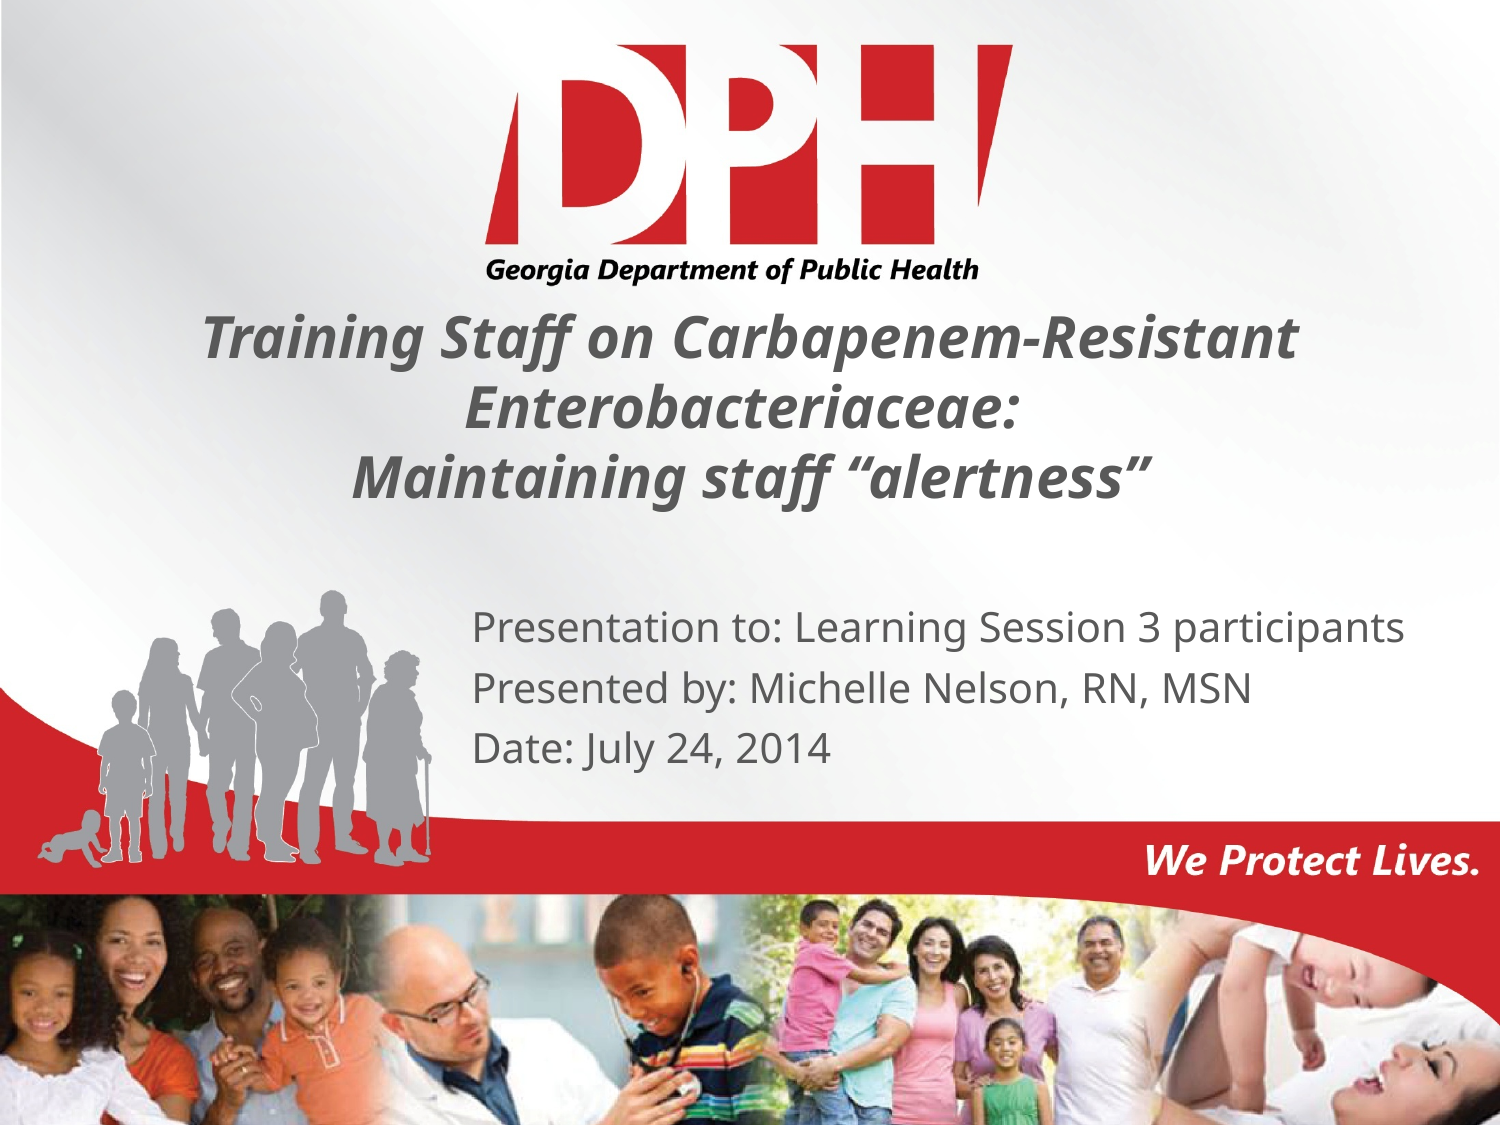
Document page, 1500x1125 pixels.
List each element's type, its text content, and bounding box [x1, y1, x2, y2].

picture [0, 562, 1500, 1125]
title Training Staff on Carbapenem-Resistant Enterobacteriaceae: Maintaining staff “alertness” [0, 248, 1500, 561]
picture [0, 0, 1500, 248]
